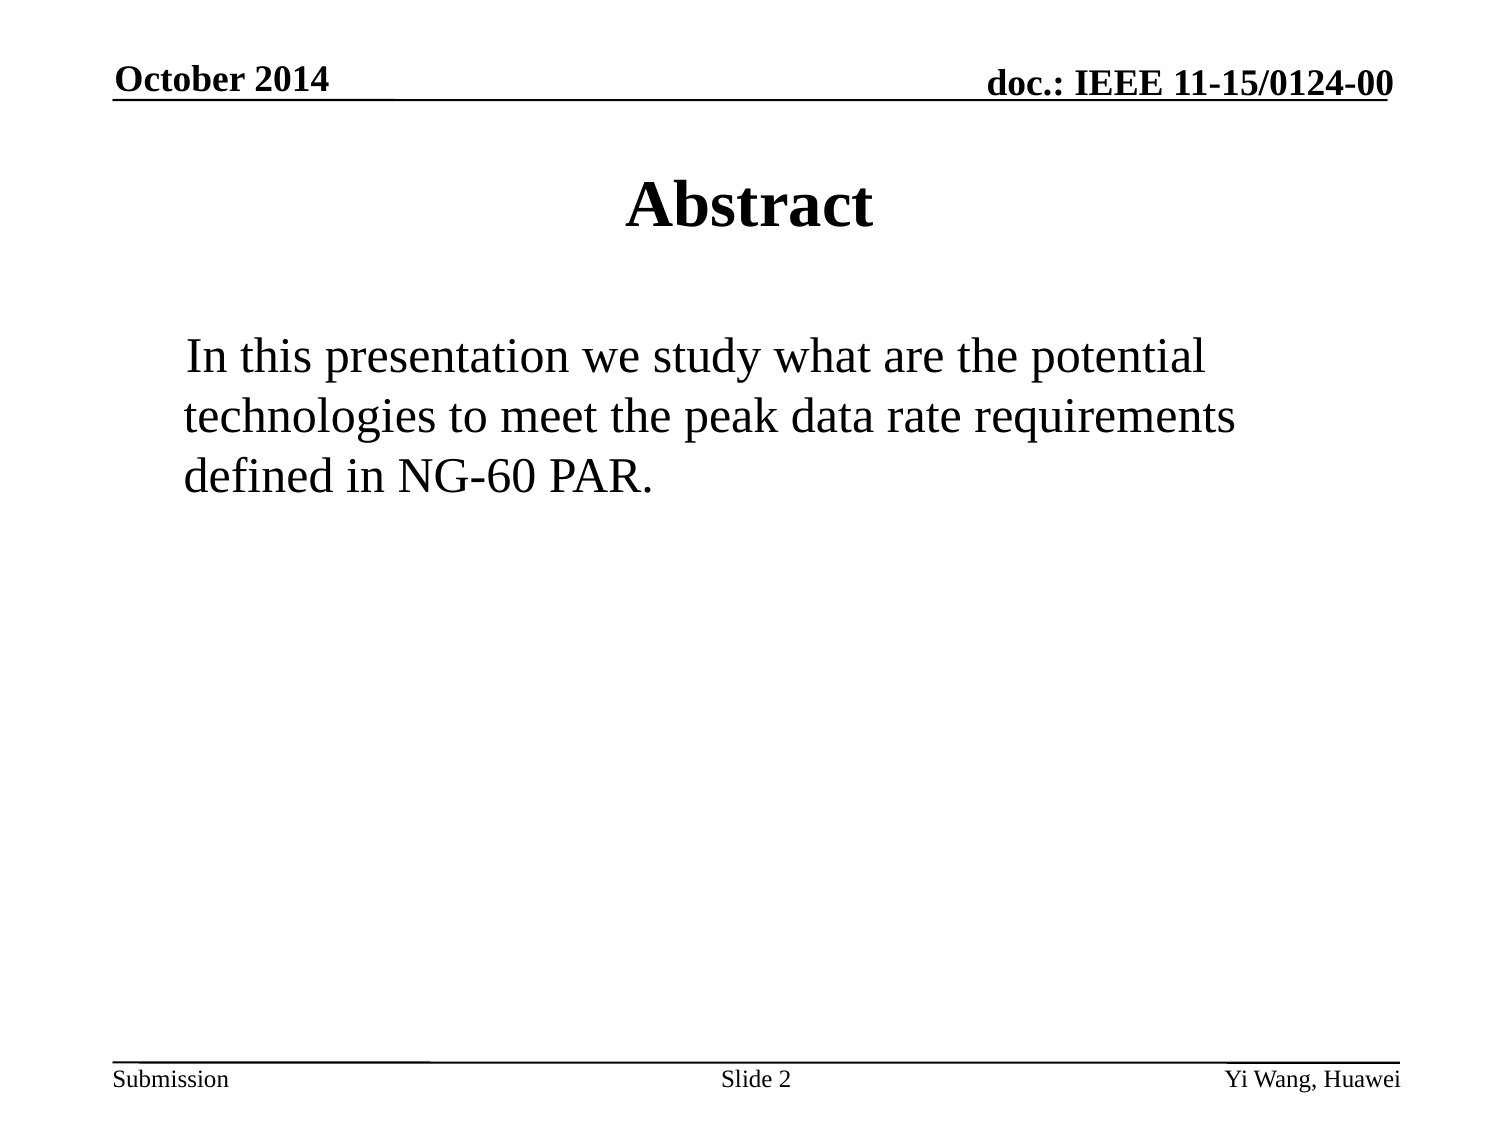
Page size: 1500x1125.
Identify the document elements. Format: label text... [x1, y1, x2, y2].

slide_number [114, 54, 540, 100]
slide_number Slide 2 [712, 1061, 800, 1123]
list In this presentation we study what are the potential technologies to meet the peak data rate requirements defined in NG-60 PAR. [111, 314, 1388, 990]
footer Yi Wang, Huawei [878, 1061, 1402, 1093]
title Abstract [112, 112, 1388, 288]
